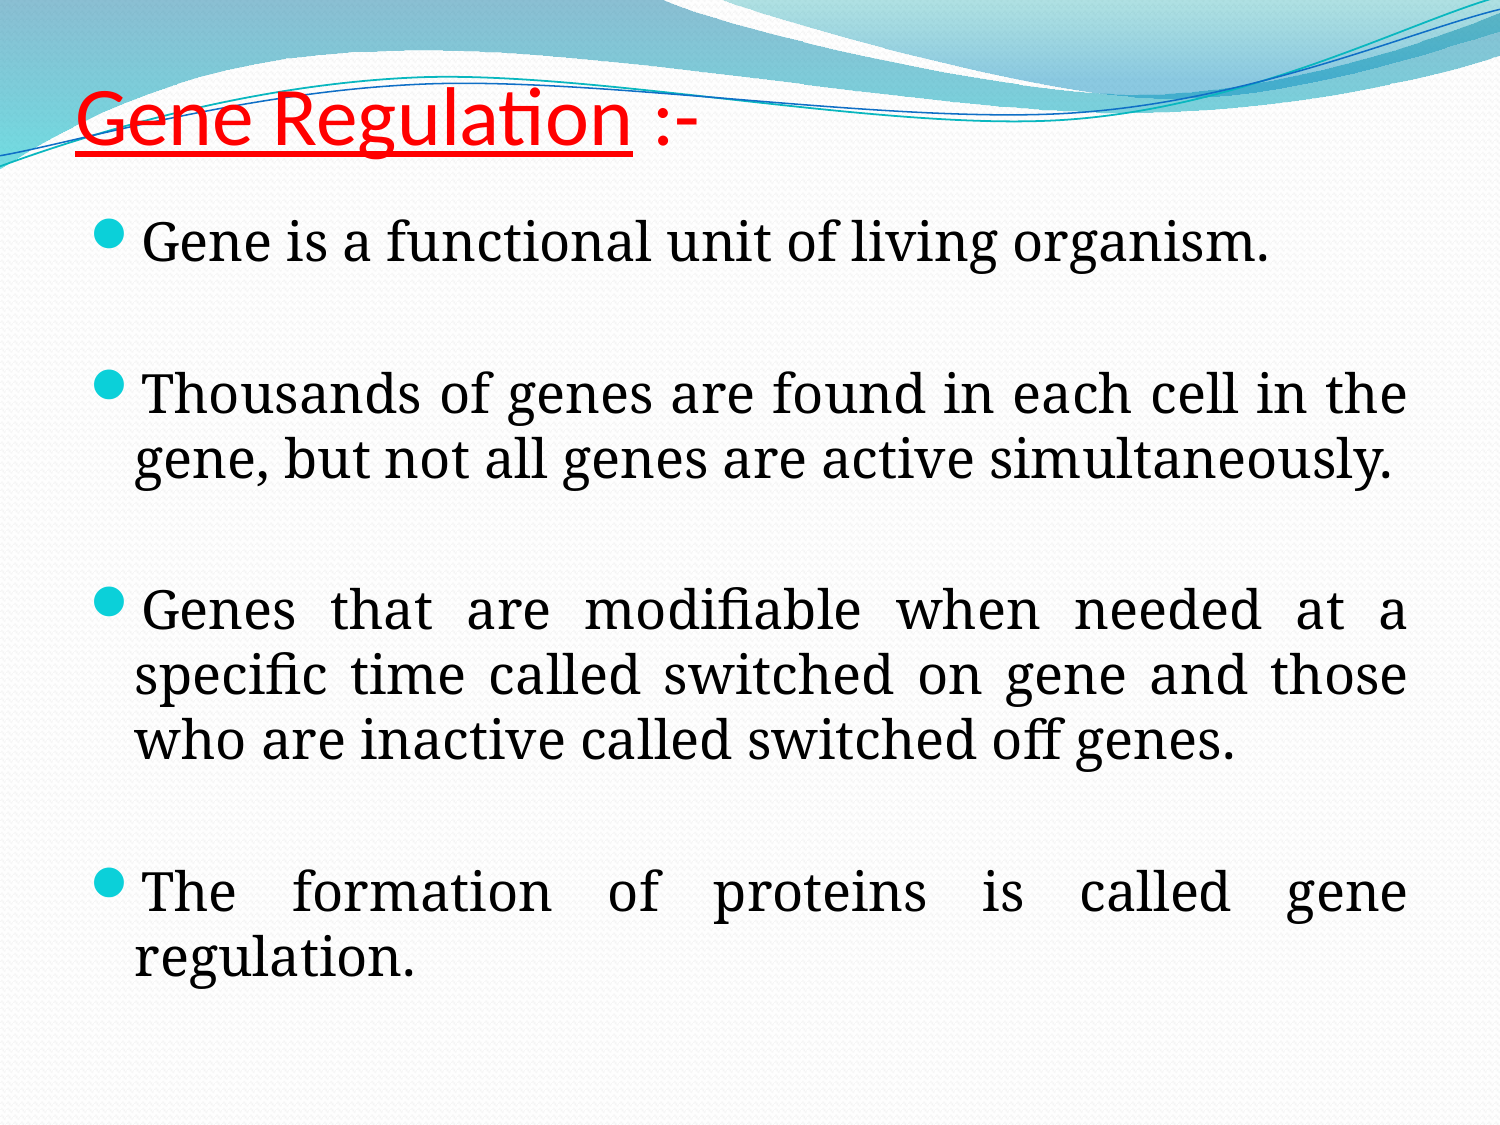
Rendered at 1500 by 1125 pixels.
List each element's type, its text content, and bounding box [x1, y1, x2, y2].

title Gene Regulation :- [75, 37, 1425, 163]
list Gene is a functional unit of living organism. Thousands of genes are found in each cell in the gene, but not all genes are active simultaneously. Genes that are modifiable when needed at a specific time called switched on gene and those who are inactive called switched off genes. The formation of proteins is called gene regulation. [75, 200, 1425, 1063]
